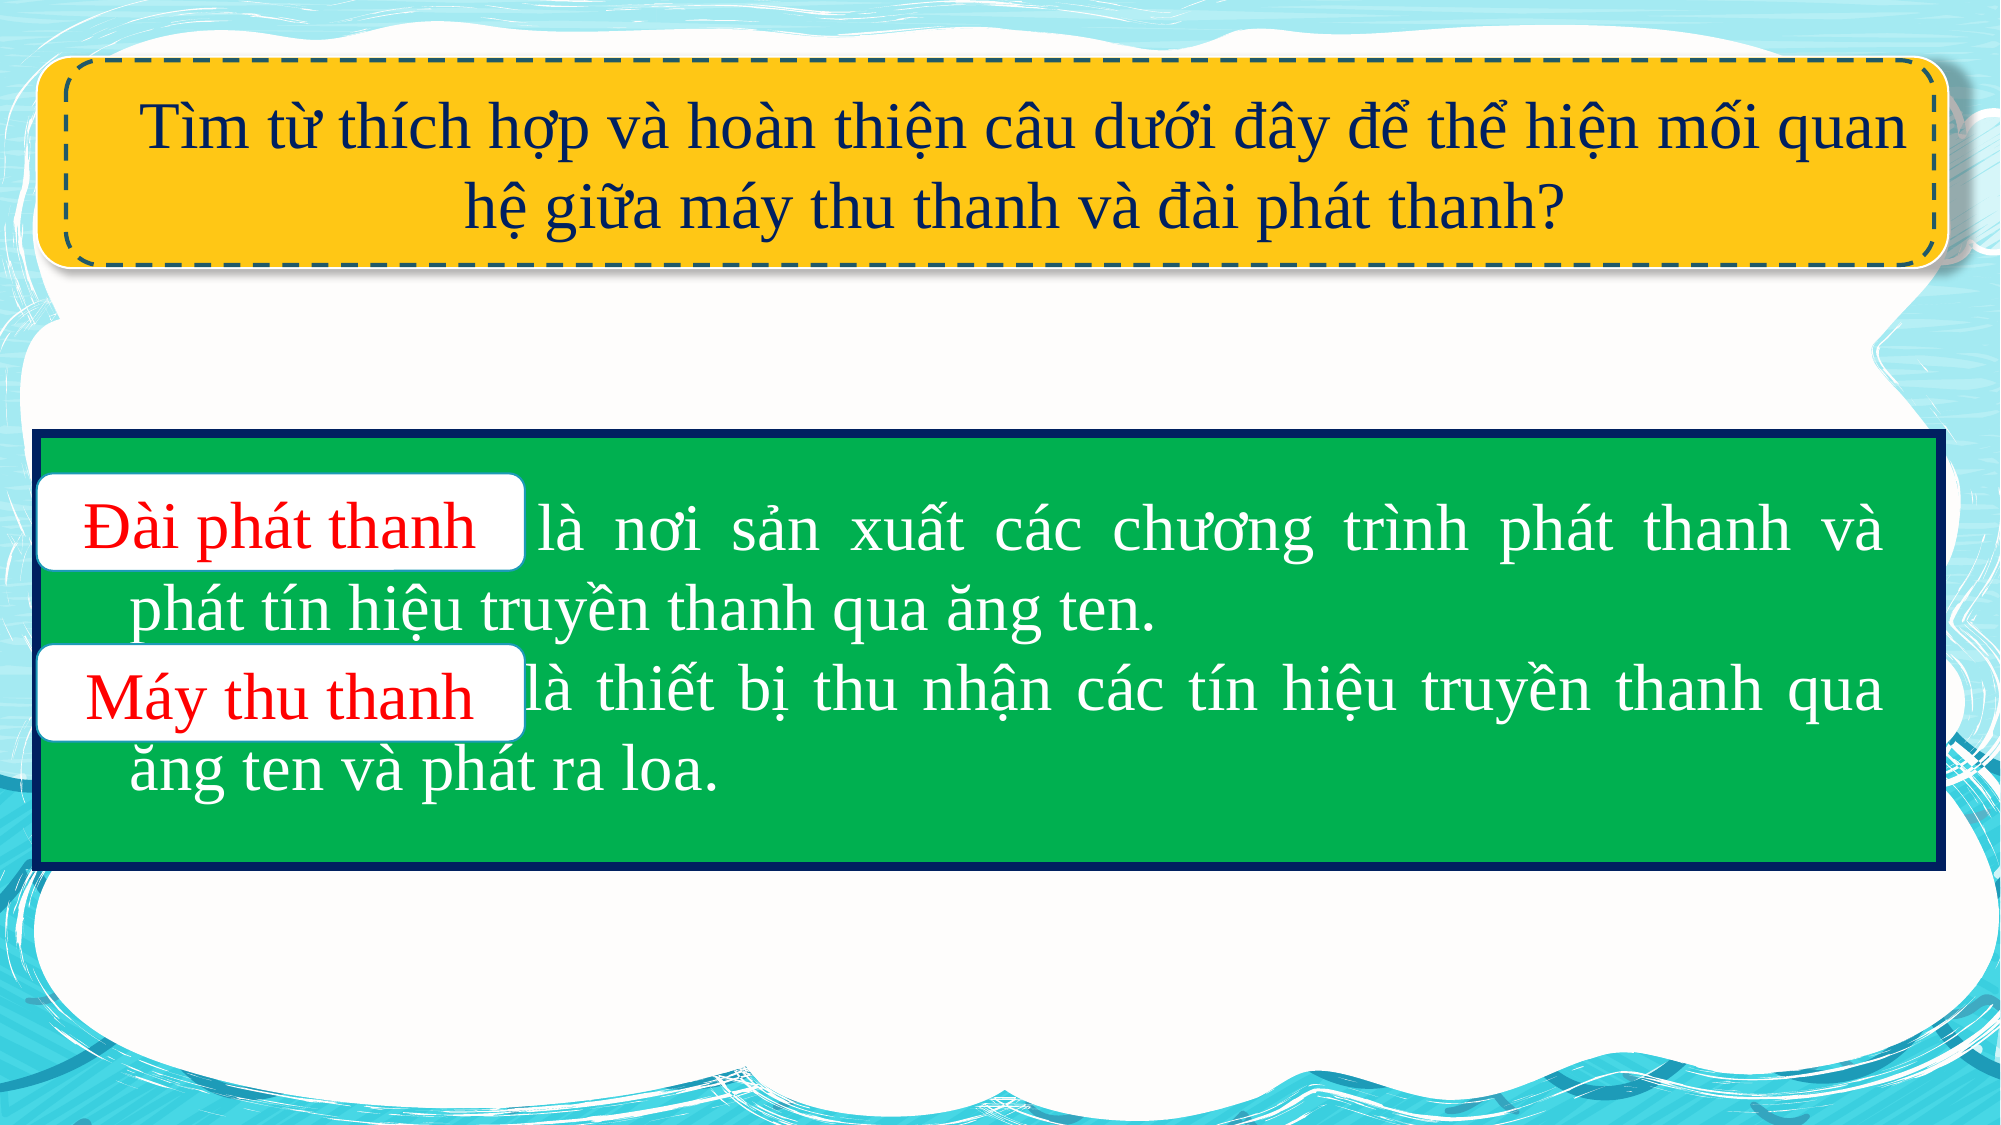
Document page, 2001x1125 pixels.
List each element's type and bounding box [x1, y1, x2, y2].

text_box [36, 433, 1942, 867]
text_box [36, 56, 1949, 269]
